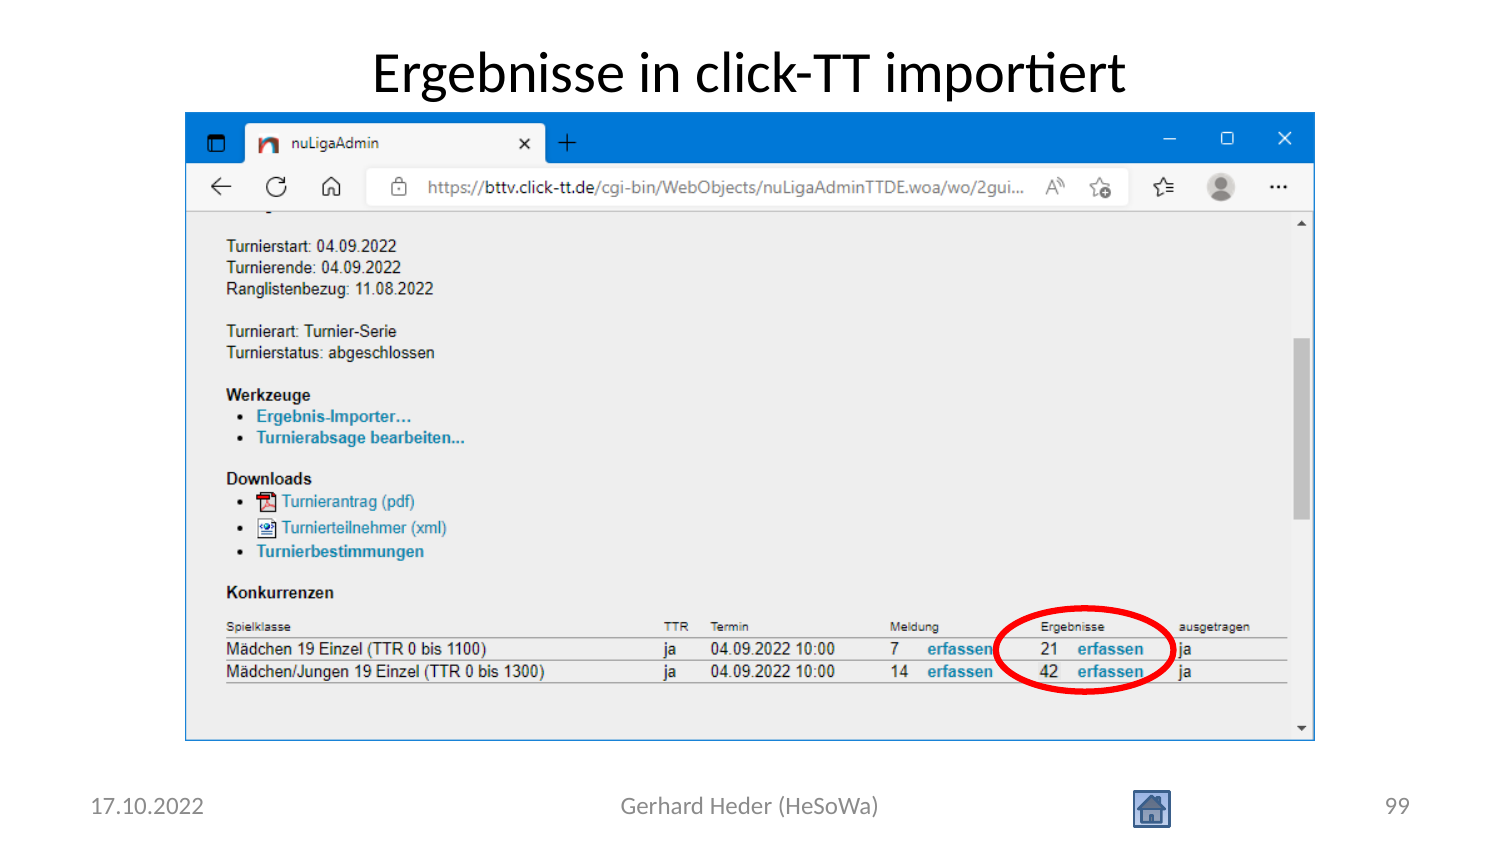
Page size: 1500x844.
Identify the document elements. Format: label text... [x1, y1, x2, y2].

picture [185, 111, 1315, 742]
slide_number 99 [1074, 782, 1425, 827]
title Ergebnisse in click-TT importiert [74, 33, 1426, 106]
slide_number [75, 782, 425, 827]
footer Gerhard Heder (HeSoWa) [512, 782, 988, 827]
